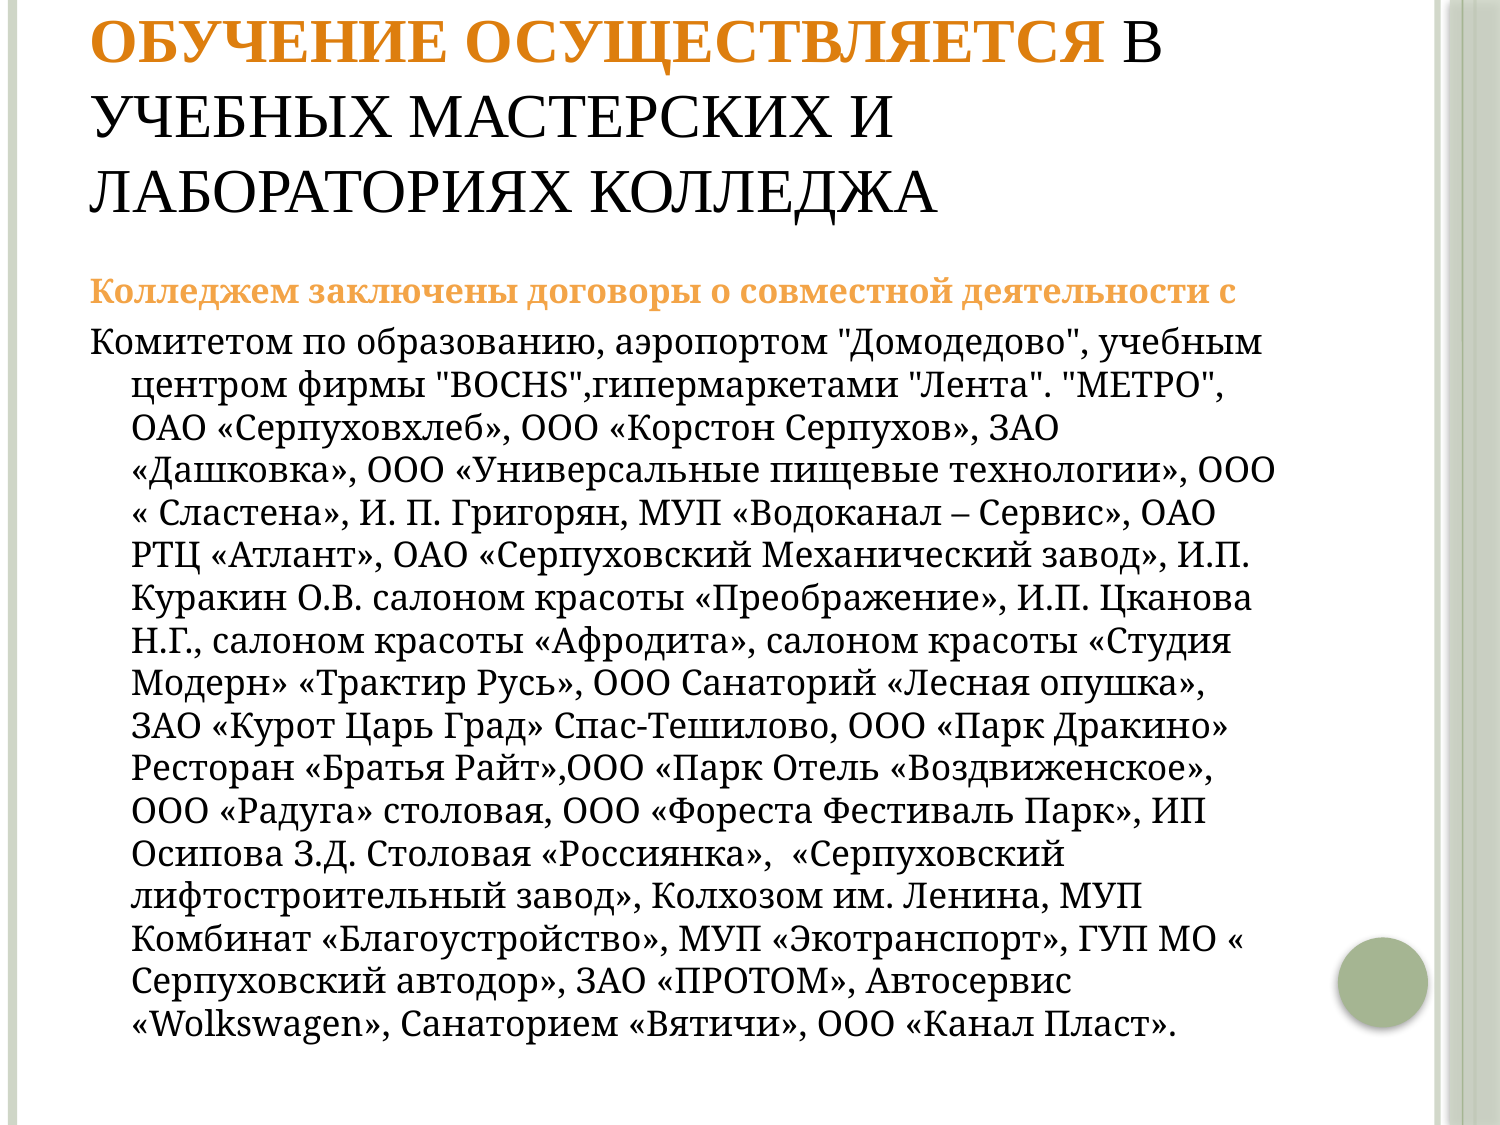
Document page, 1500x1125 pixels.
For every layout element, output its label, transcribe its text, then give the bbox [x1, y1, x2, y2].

list Колледжем заключены договоры о совместной деятельности с Комитетом по образованию, аэропортом "Домодедово", учебным центром фирмы "BOCHS",гипермаркетами "Лента". "МЕТРО", ОАО «Серпуховхлеб», ООО «Корстон Серпухов», ЗАО «Дашковка», ООО «Универсальные пищевые технологии», ООО « Сластена», И. П. Григорян, МУП «Водоканал – Сервис», ОАО РТЦ «Атлант», ОАО «Серпуховский Механический завод», И.П. Куракин О.В. салоном красоты «Преображение», И.П. Цканова Н.Г., салоном красоты «Афродита», салоном красоты «Студия Модерн» «Трактир Русь», ООО Санаторий «Лесная опушка», ЗАО «Курот Царь Град» Спас-Тешилово, ООО «Парк Дракино» Ресторан «Братья Райт»,ООО «Парк Отель «Воздвиженское», ООО «Радуга» столовая, ООО «Фореста Фестиваль Парк», ИП Осипова З.Д. Столовая «Россиянка», «Серпуховский лифтостроительный завод», Колхозом им. Ленина, МУП Комбинат «Благоустройство», МУП «Экотранспорт», ГУП МО « Серпуховский автодор», ЗАО «ПРОТОМ», Автосервис «Wolkswagen», Санаторием «Вятичи», ООО «Канал Пласт». [75, 262, 1300, 1062]
title Обучение осуществляется в учебных мастерских и лабораториях колледжа [75, 45, 1300, 233]
